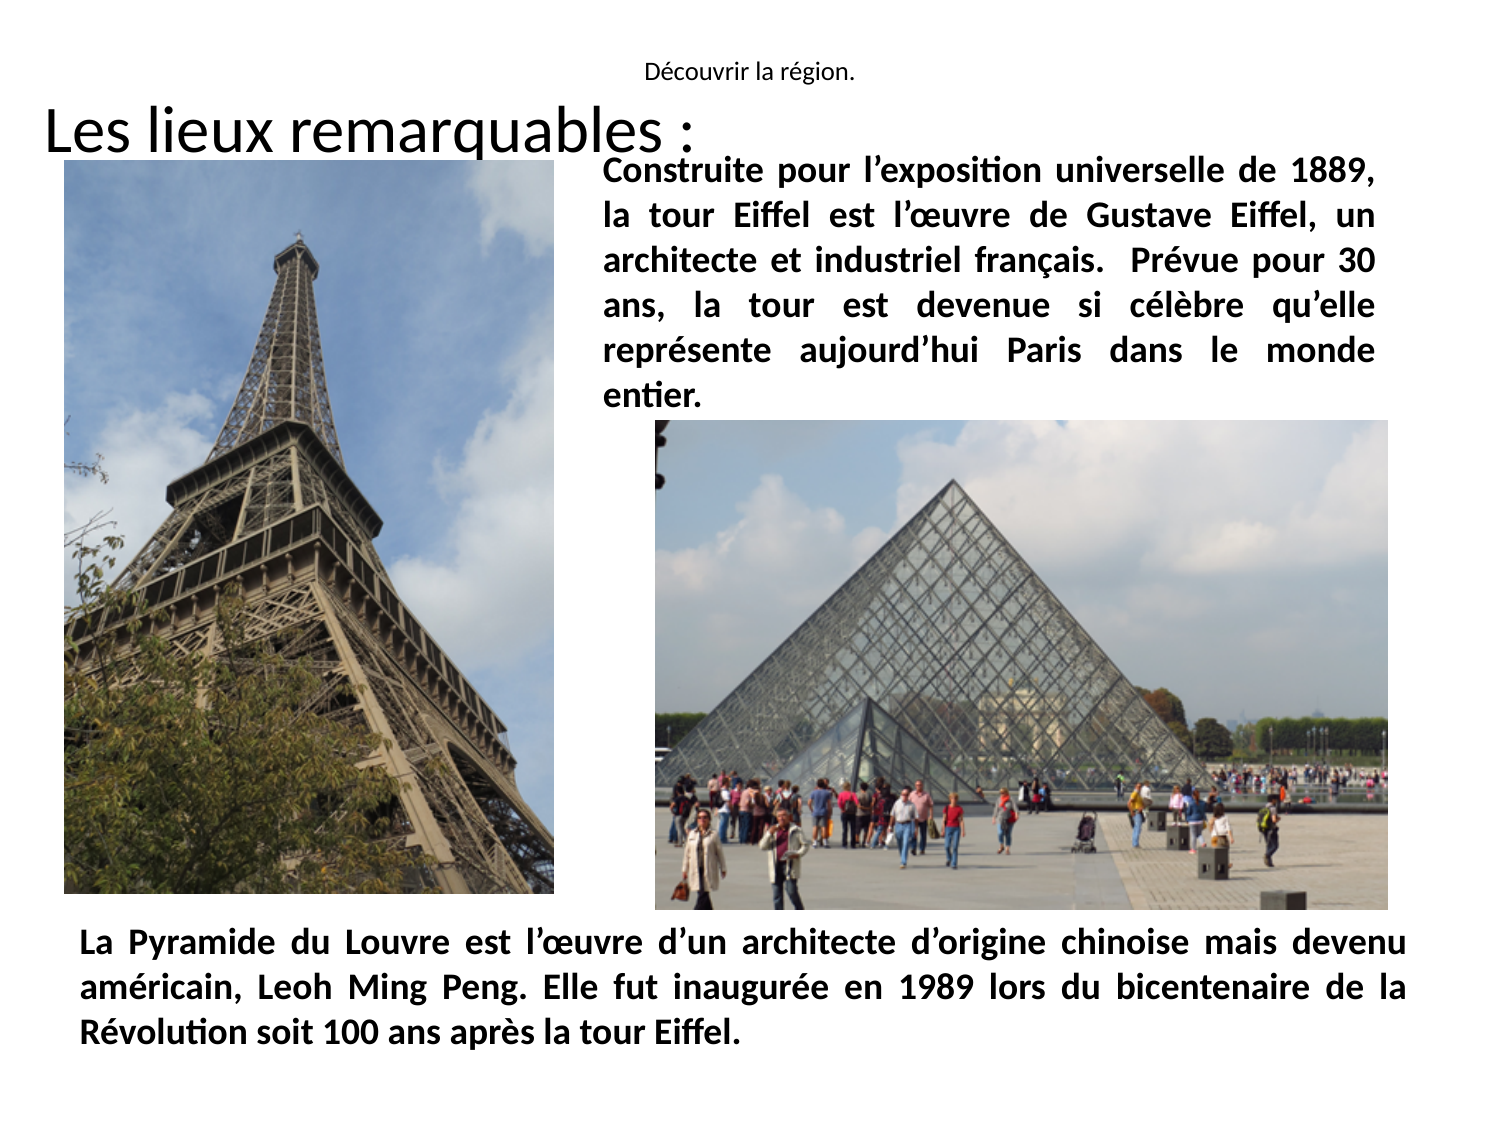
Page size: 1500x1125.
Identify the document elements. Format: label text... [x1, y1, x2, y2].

text_box Construite pour l’exposition universelle de 1889, la tour Eiffel est l’œuvre de Gustave Eiffel, un architecte et industriel français. Prévue pour 30 ans, la tour est devenue si célèbre qu’elle représente aujourd’hui Paris dans le monde entier. [588, 137, 1392, 467]
text_box La Pyramide du Louvre est l’œuvre d’un architecte d’origine chinoise mais devenu américain, Leoh Ming Peng. Elle fut inaugurée en 1989 lors du bicentenaire de la Révolution soit 100 ans après la tour Eiffel. [64, 909, 1424, 1104]
list Les lieux remarquables : [29, 78, 799, 178]
picture [655, 420, 1388, 910]
title Découvrir la région. [75, 45, 1425, 126]
picture [64, 160, 554, 894]
